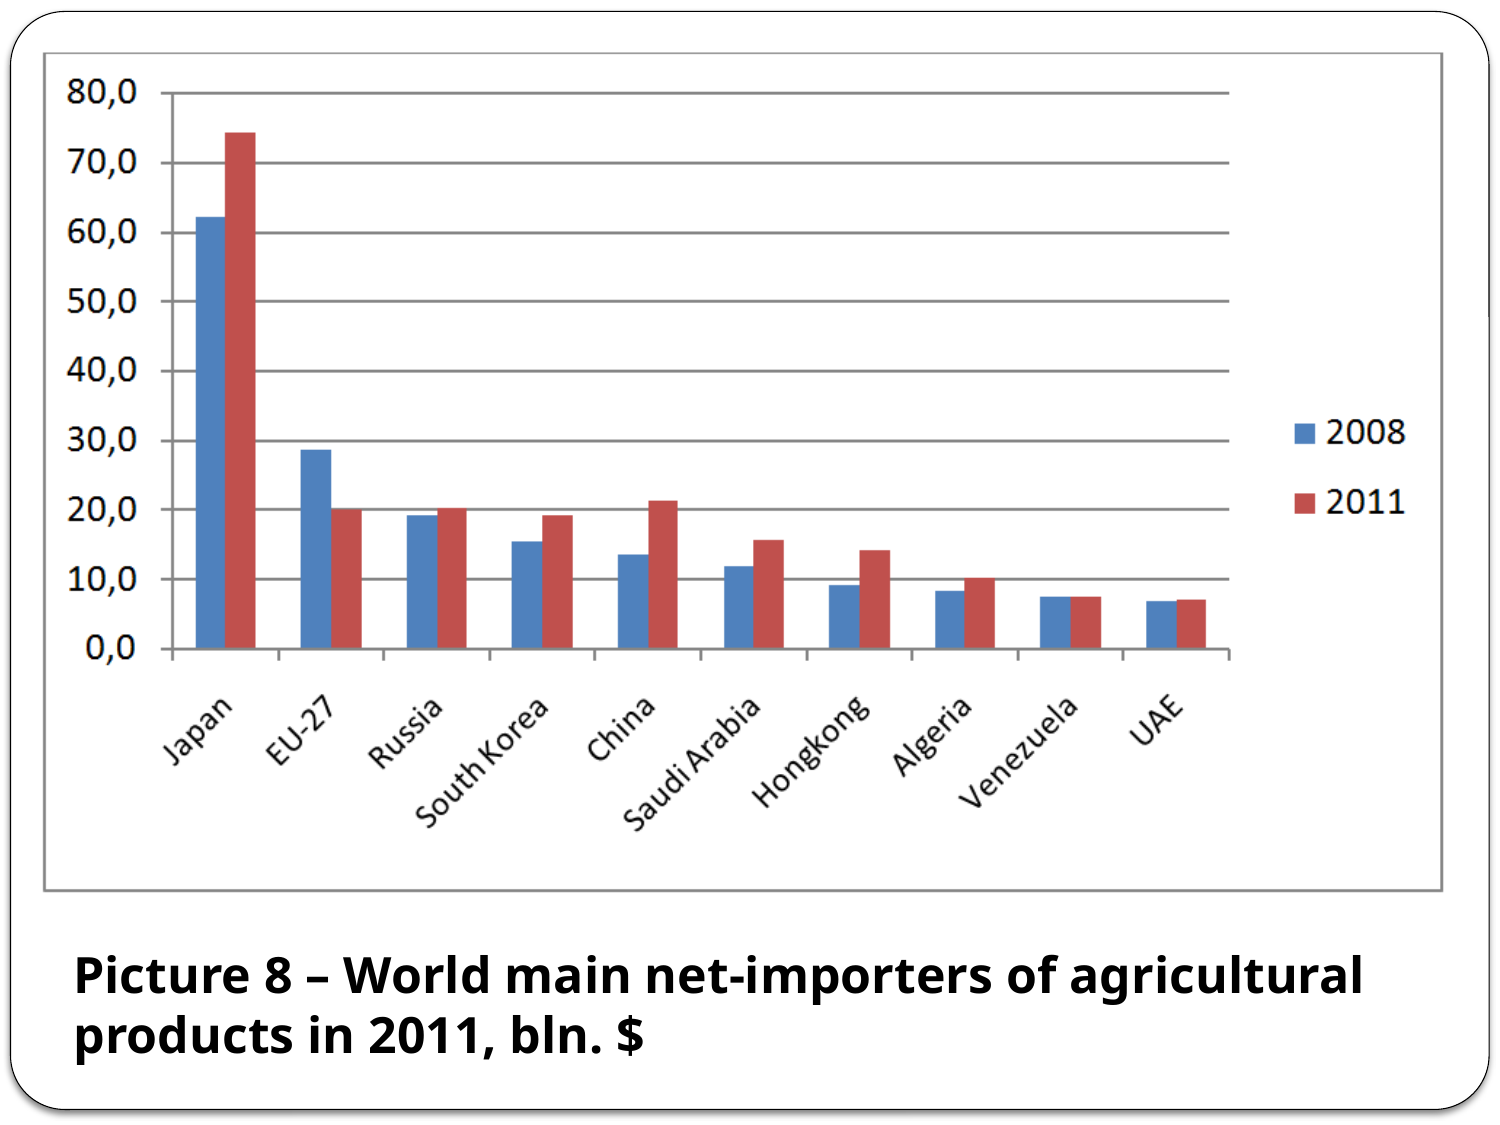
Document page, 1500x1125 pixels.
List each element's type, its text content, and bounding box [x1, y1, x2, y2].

title Picture 8 – World main net-importers of agricultural products in 2011, bln. $ [58, 905, 1430, 1079]
picture [34, 46, 1454, 898]
